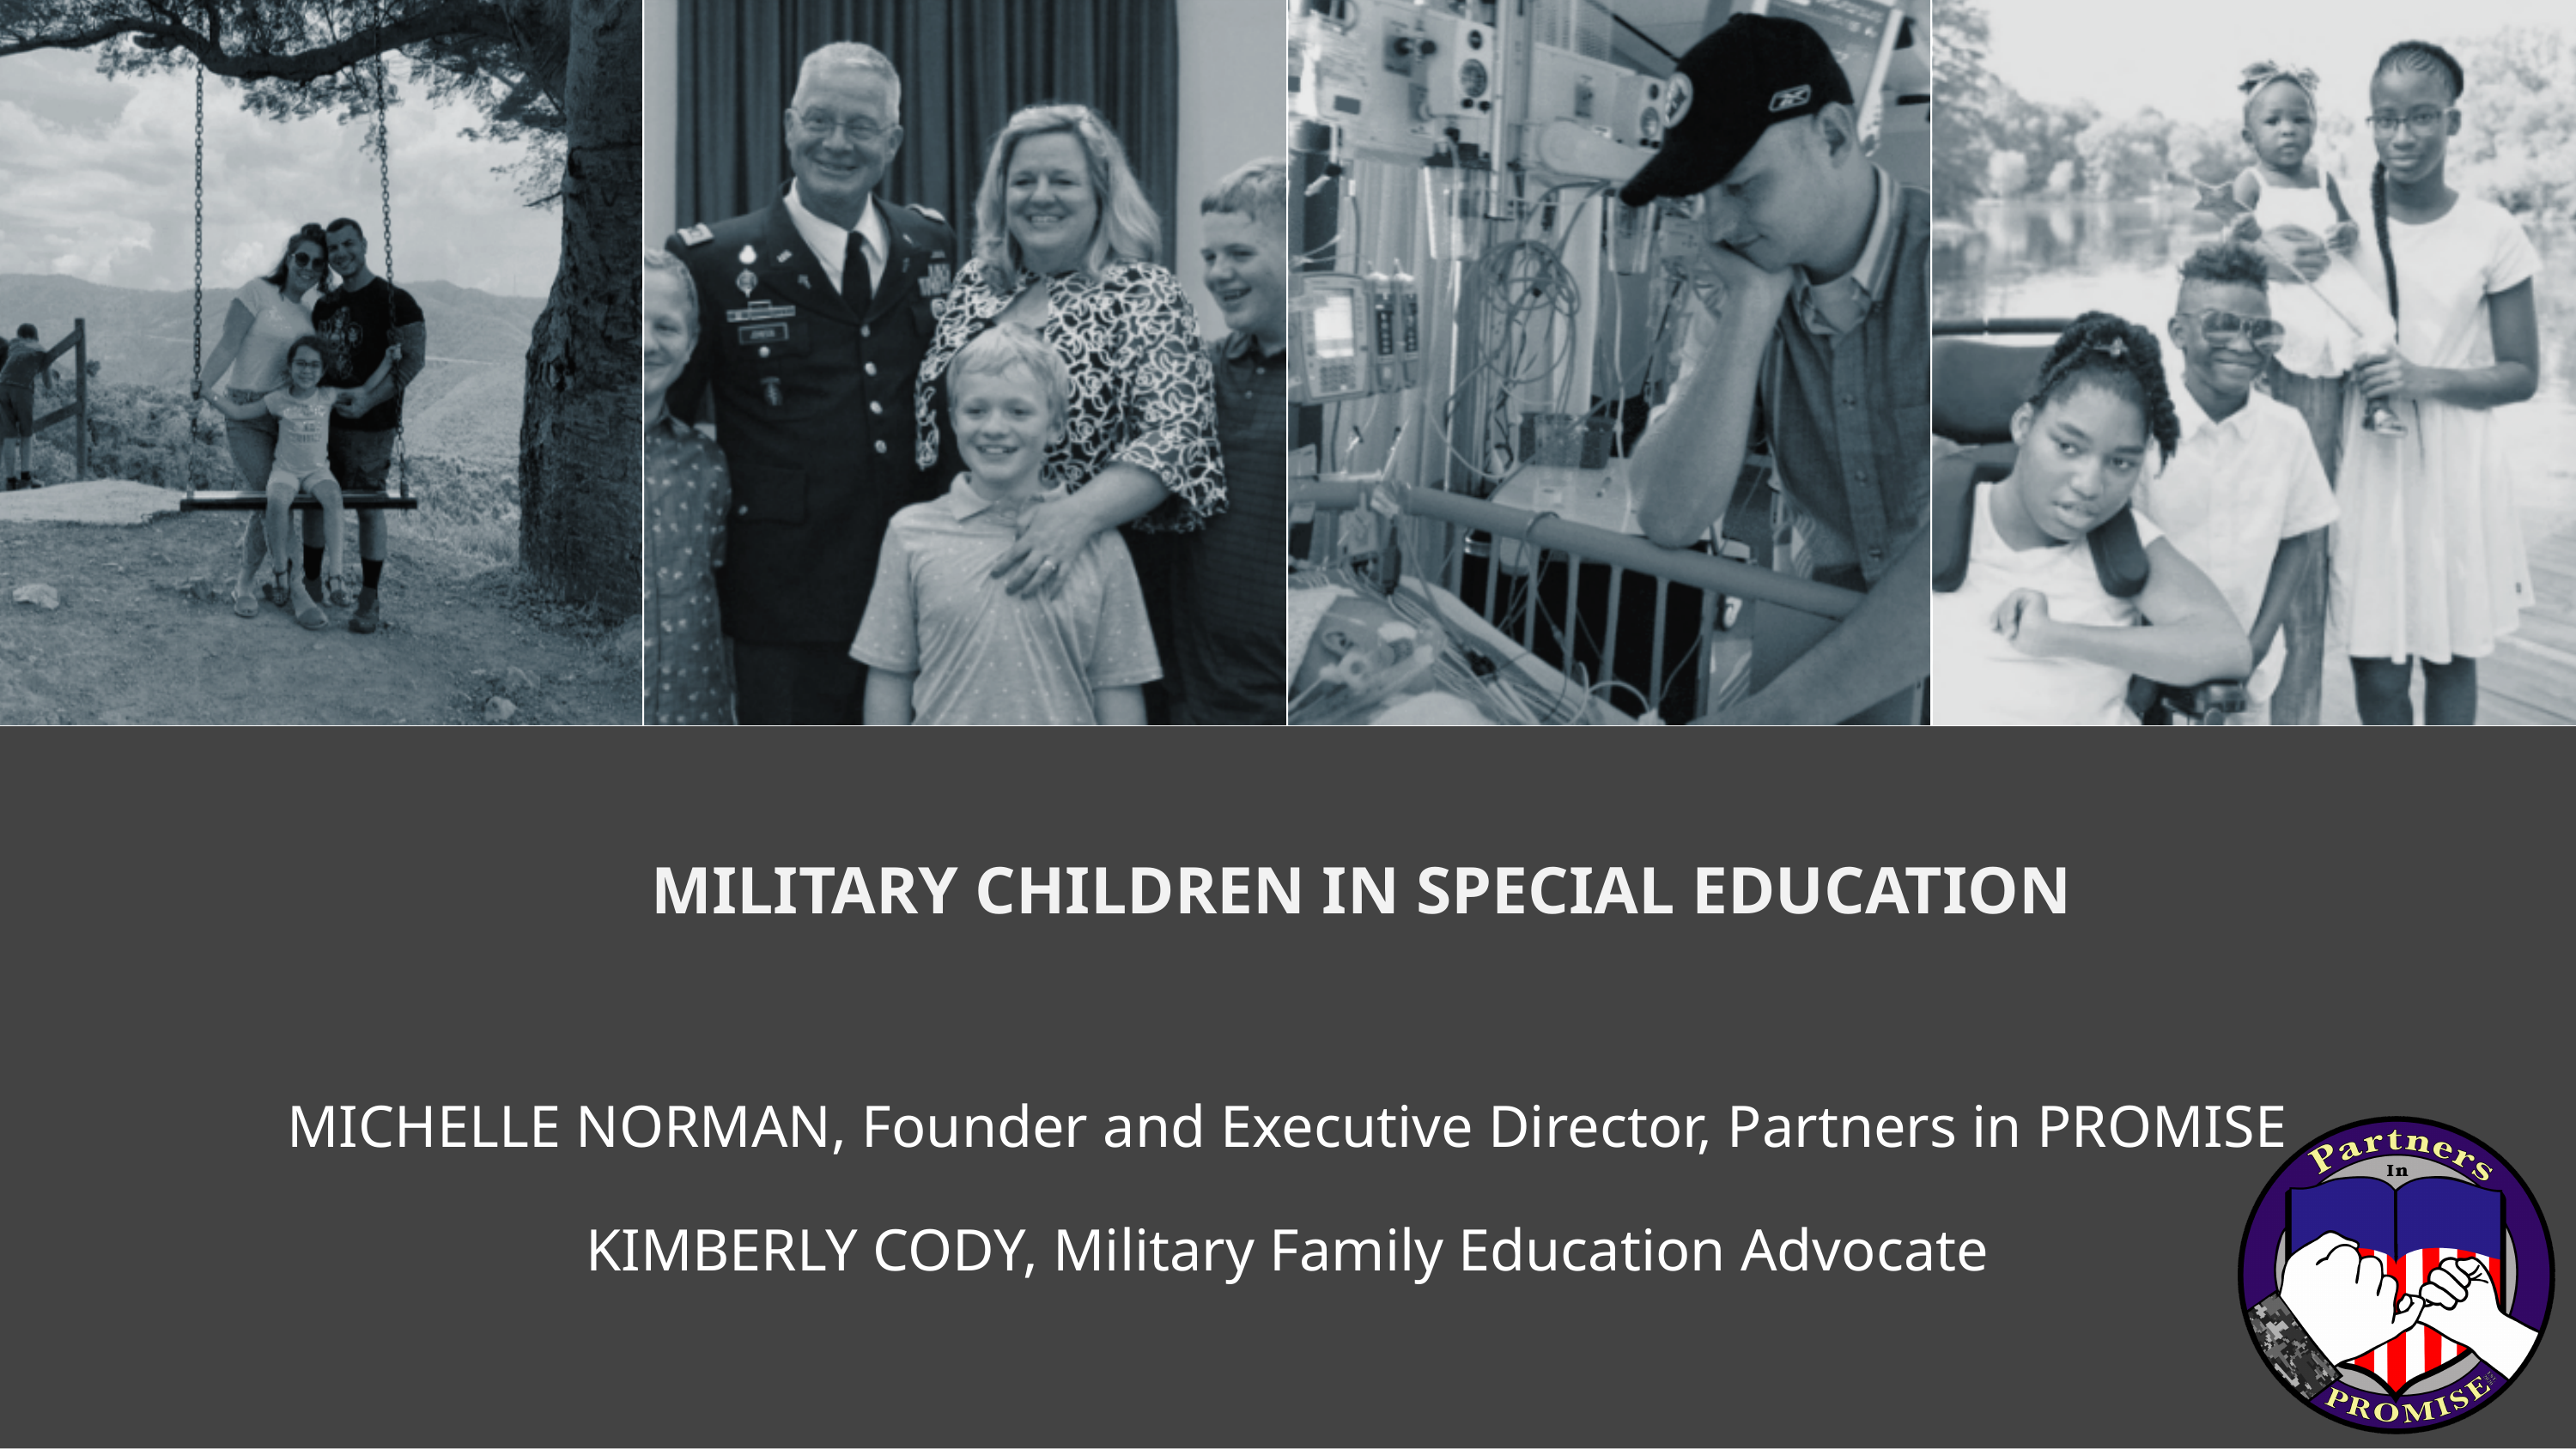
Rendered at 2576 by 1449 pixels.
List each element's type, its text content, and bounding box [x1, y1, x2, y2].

picture [0, 0, 2576, 725]
picture [2191, 1084, 2576, 1449]
text_box MICHELLE NORMAN, Founder and Executive Director, Partners in PROMISE KIMBERLY CODY, Military Family Education Advocate [213, 1003, 2363, 1375]
text_box MILITARY CHILDREN IN SPECIAL EDUCATION [327, 823, 2396, 1082]
